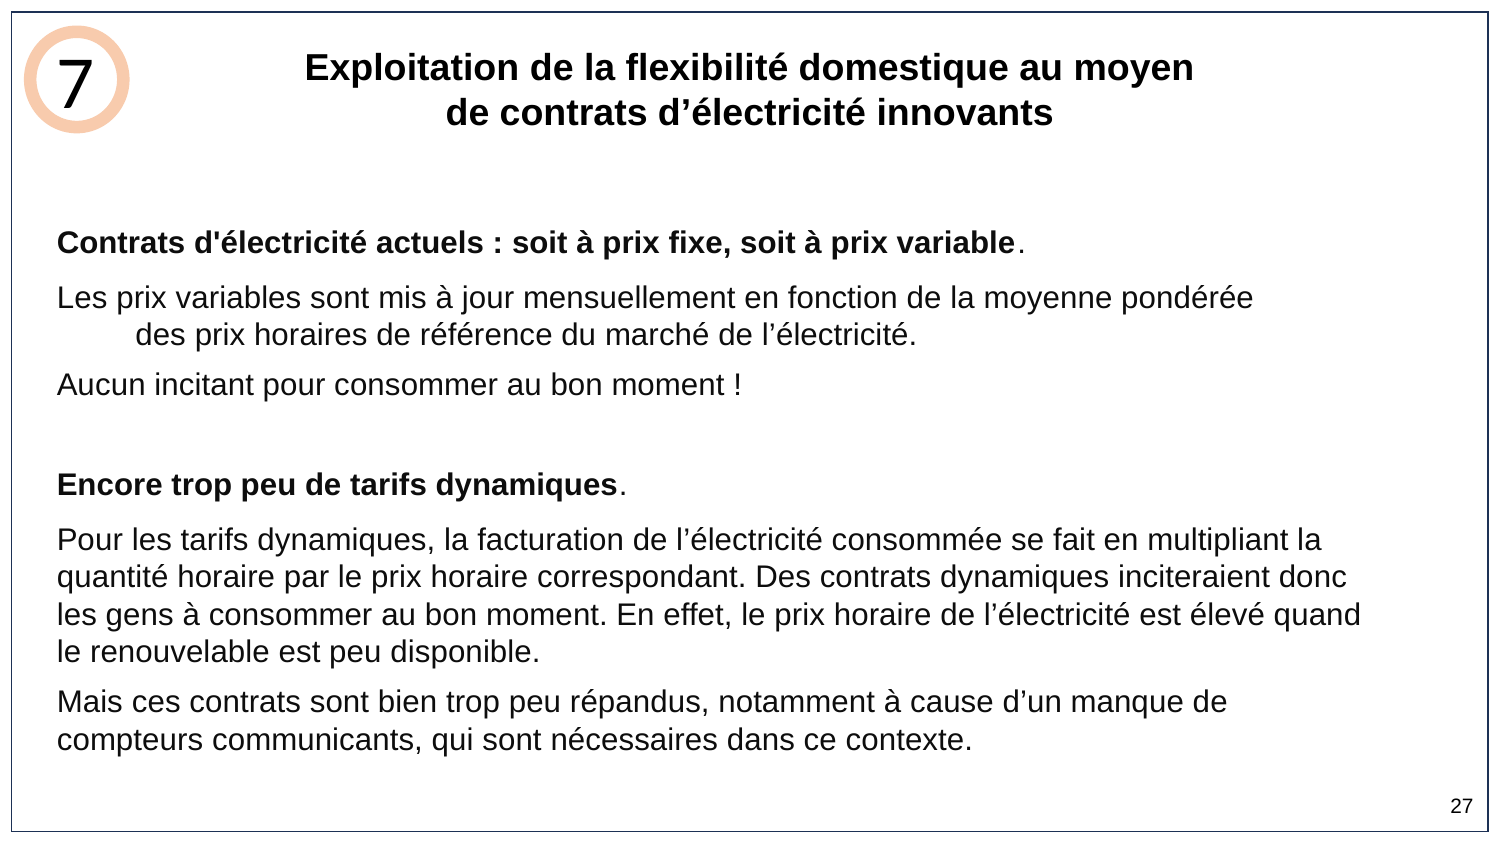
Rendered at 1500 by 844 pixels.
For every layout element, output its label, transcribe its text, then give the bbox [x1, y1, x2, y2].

slide_number 27 [1150, 782, 1489, 828]
text_box [11, 11, 1489, 833]
